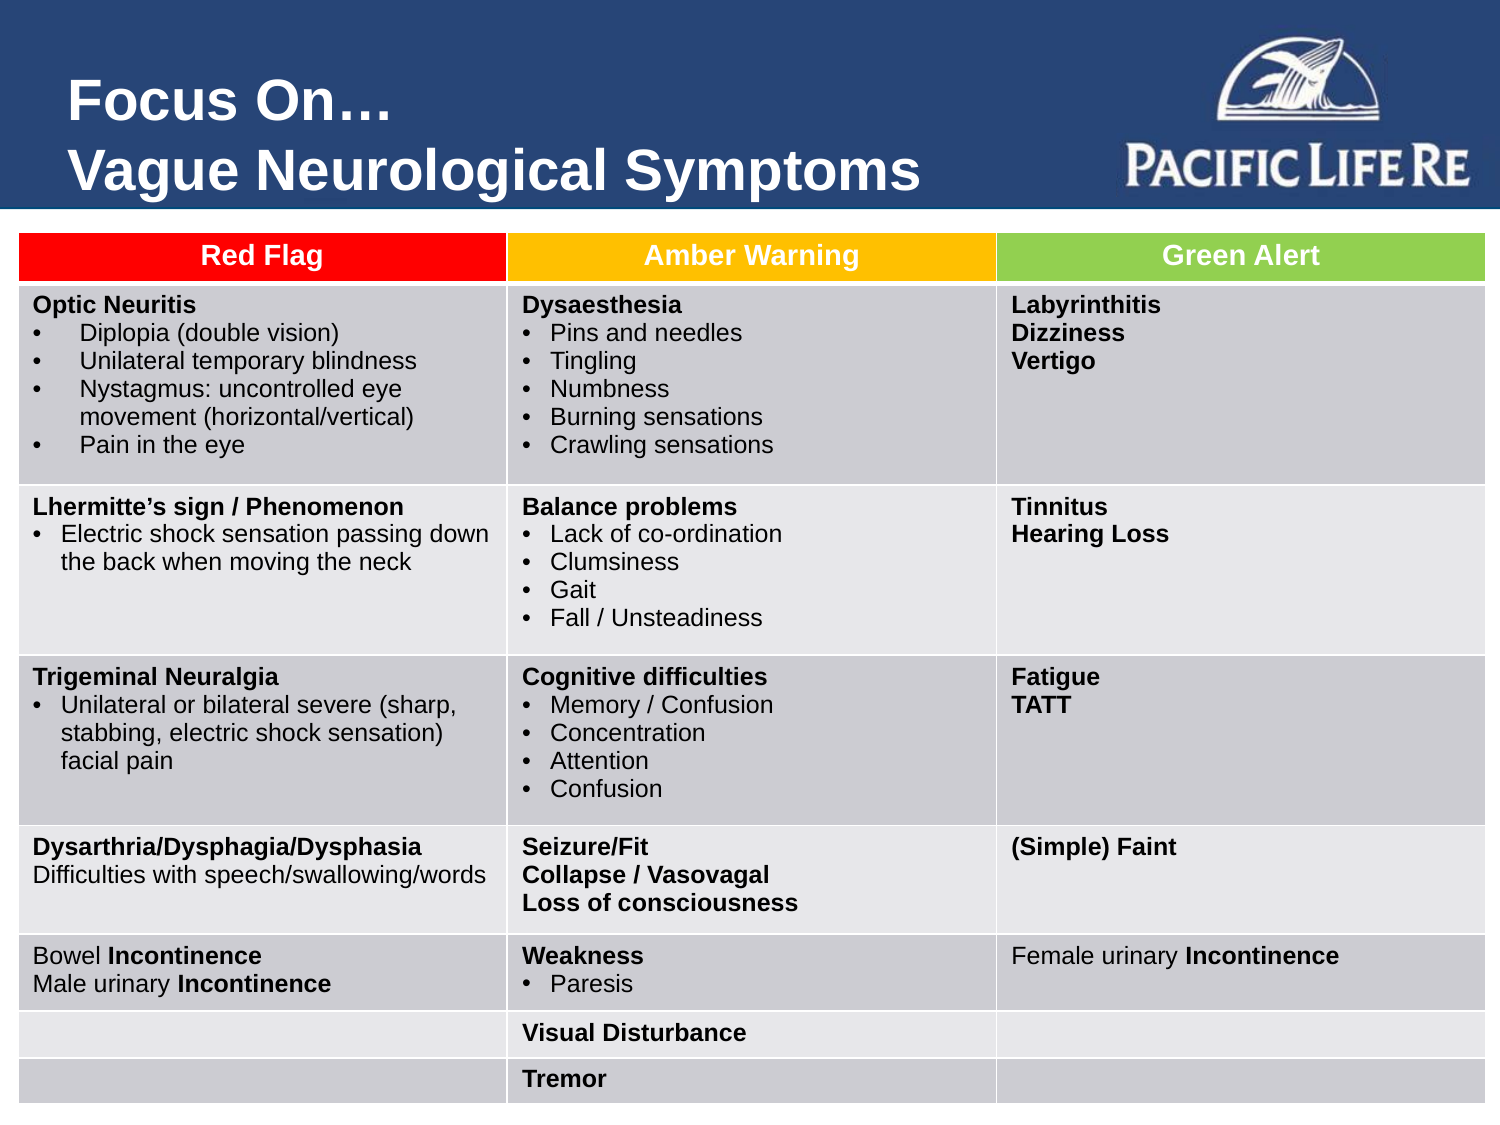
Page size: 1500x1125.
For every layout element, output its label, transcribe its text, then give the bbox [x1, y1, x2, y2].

table_cell (Simple) Faint [997, 826, 1485, 933]
table_cell Fatigue TATT [997, 656, 1485, 825]
table_cell Lhermitte’s sign / Phenomenon Electric shock sensation passing down the back when moving the neck [19, 486, 506, 654]
table_header Green Alert [997, 233, 1485, 281]
table_header Amber Warning [508, 233, 996, 281]
table_cell [19, 1059, 506, 1103]
table_cell Seizure/Fit Collapse / Vasovagal Loss of consciousness [508, 826, 996, 933]
table_cell Weakness Paresis [508, 935, 996, 1010]
picture [0, 0, 1500, 207]
table_cell Tremor [508, 1059, 996, 1103]
table_cell Dysaesthesia Pins and needles Tingling Numbness Burning sensations Crawling sensations [508, 286, 996, 484]
table_cell Labyrinthitis Dizziness Vertigo [997, 286, 1485, 484]
text_box Focus On… Vague Neurological Symptoms [53, 54, 1500, 210]
table_cell Cognitive difficulties Memory / Confusion Concentration Attention Confusion [508, 656, 996, 825]
table_cell Bowel Incontinence Male urinary Incontinence [19, 935, 506, 1010]
table_cell Visual Disturbance [508, 1012, 996, 1057]
table_cell Trigeminal Neuralgia Unilateral or bilateral severe (sharp, stabbing, electric shock sensation) facial pain [19, 656, 506, 825]
table_cell Female urinary Incontinence [997, 935, 1485, 1010]
table_cell Dysarthria/Dysphagia/Dysphasia Difficulties with speech/swallowing/words [19, 826, 506, 933]
table_cell Optic Neuritis Diplopia (double vision) Unilateral temporary blindness Nystagmus: uncontrolled eye movement (horizontal/vertical) Pain in the eye [19, 286, 506, 484]
table_cell [997, 1059, 1485, 1103]
table_cell [19, 1012, 506, 1057]
table_cell Balance problems Lack of co-ordination Clumsiness Gait Fall / Unsteadiness [508, 486, 996, 654]
table_cell [997, 1012, 1485, 1057]
table_header Red Flag [19, 233, 506, 281]
table_cell Tinnitus Hearing Loss [997, 486, 1485, 654]
